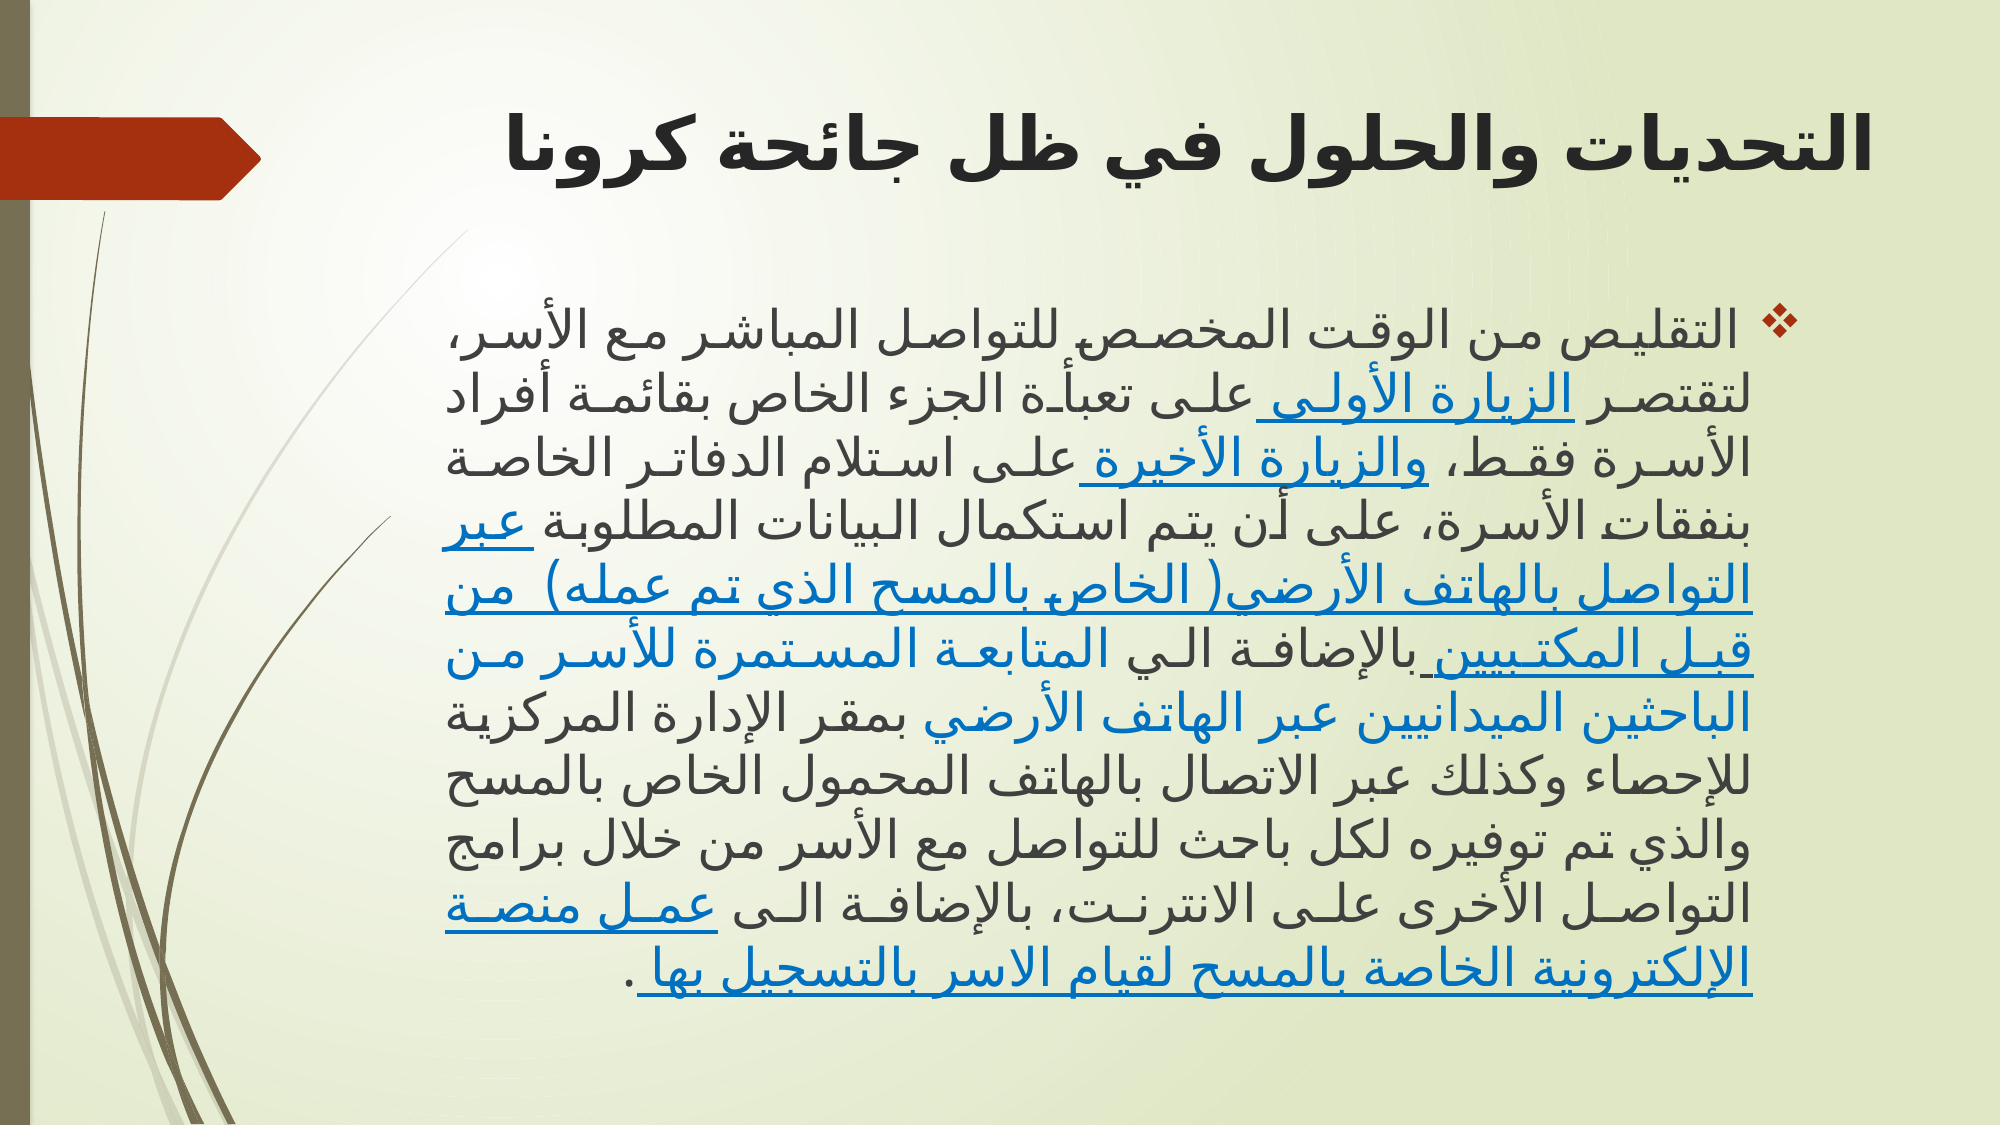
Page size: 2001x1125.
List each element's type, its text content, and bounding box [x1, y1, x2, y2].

text_box [137, 0, 1863, 176]
title التحديات والحلول في ظل جائحة كرونا [430, 87, 1892, 215]
list التقليص من الوقت المخصص للتواصل المباشر مع الأسر، لتقتصر الزيارة الأولى على تعبأة الجزء الخاص بقائمة أفراد الأسرة فقط، والزيارة الأخيرة على استلام الدفاتر الخاصة بنفقات الأسرة، على أن يتم استكمال البيانات المطلوبة عبر التواصل بالهاتف الأرضي( الخاص بالمسح الذي تم عمله) من قبل المكتبيين بالإضافة الي المتابعة المستمرة للأسر من الباحثين الميدانيين عبر الهاتف الأرضي بمقر الإدارة المركزية للإحصاء وكذلك عبر الاتصال بالهاتف المحمول الخاص بالمسح والذي تم توفيره لكل باحث للتواصل مع الأسر من خلال برامج التواصل الأخرى على الانترنت، بالإضافة الى عمل منصة الإلكترونية الخاصة بالمسح لقيام الاسر بالتسجيل بها . [430, 287, 1888, 1021]
